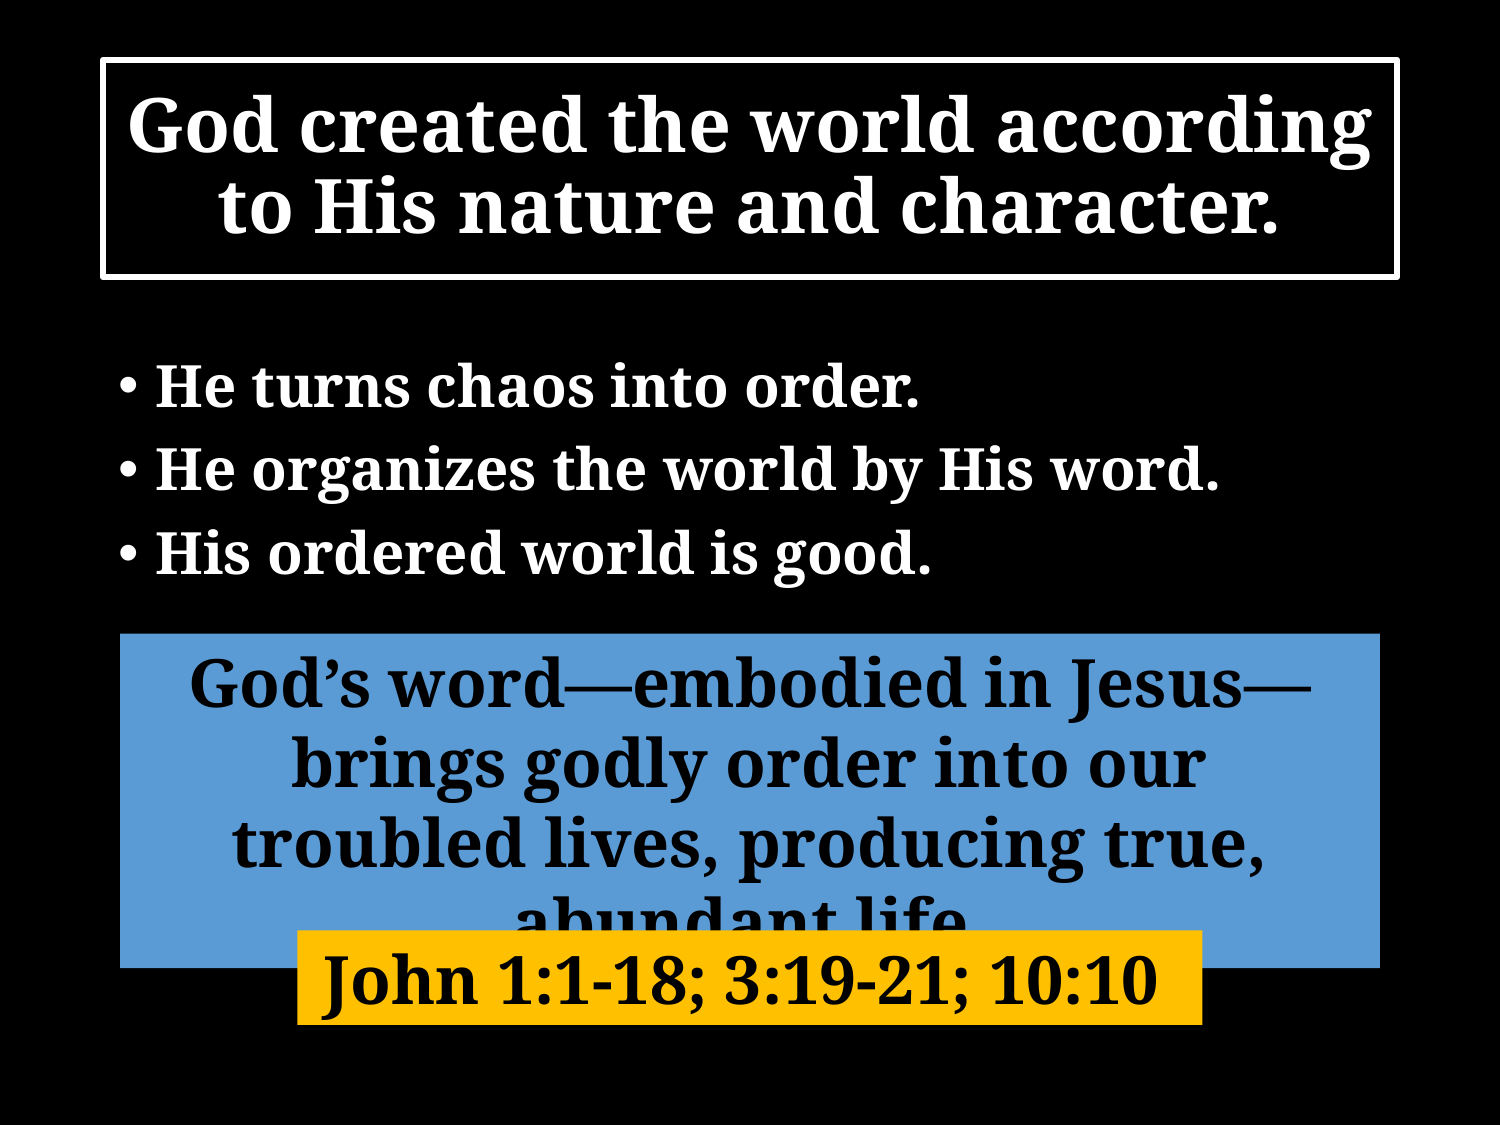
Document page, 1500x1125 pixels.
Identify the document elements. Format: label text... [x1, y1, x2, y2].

title God created the world according to His nature and character. [103, 59, 1397, 278]
list He turns chaos into order. He organizes the world by His word. His ordered world is good. [103, 349, 1397, 616]
text_box John 1:1-18; 3:19-21; 10:10 [297, 930, 1203, 1025]
text_box God’s word—embodied in Jesus—brings godly order into our troubled lives, producing true, abundant life. [120, 633, 1380, 969]
